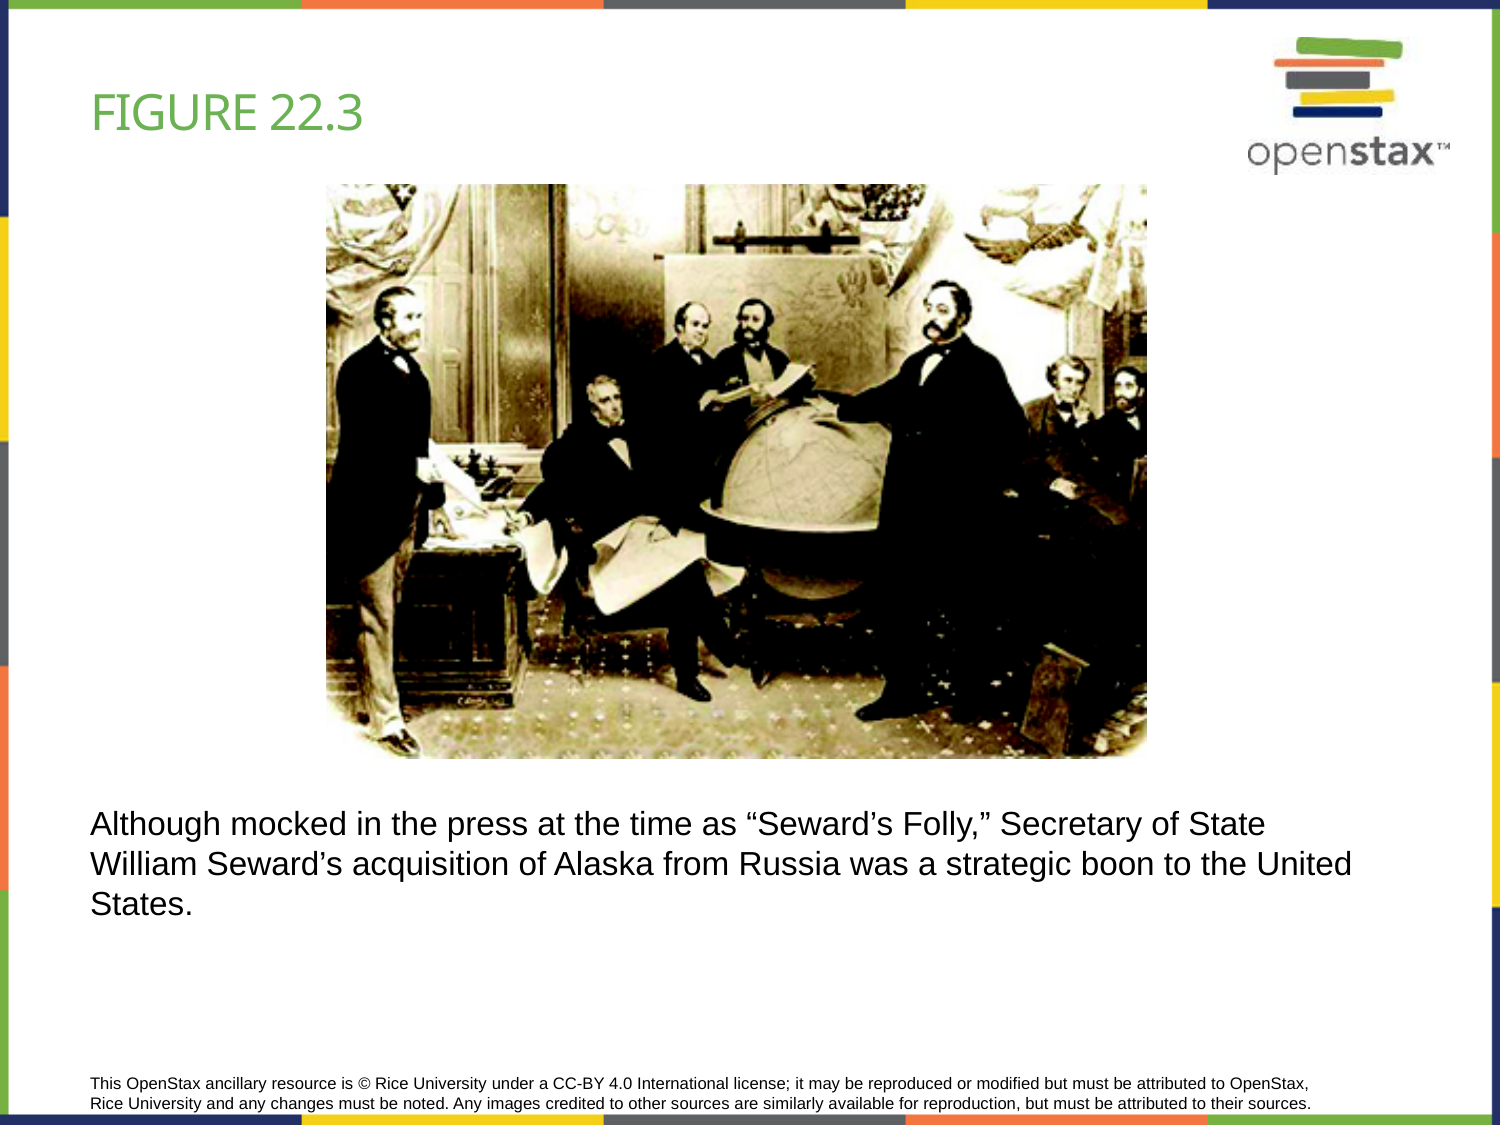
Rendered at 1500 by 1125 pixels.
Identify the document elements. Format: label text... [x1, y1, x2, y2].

footer This OpenStax ancillary resource is © Rice University under a CC-BY 4.0 International license; it may be reproduced or modified but must be attributed to OpenStax, Rice University and any changes must be noted. Any images credited to other sources are similarly available for reproduction, but must be attributed to their sources. [75, 1065, 1350, 1112]
picture [0, 0, 1500, 1125]
title Figure 22.3 [75, 39, 1246, 148]
list Although mocked in the press at the time as “Seward’s Folly,” Secretary of State William Seward’s acquisition of Alaska from Russia was a strategic boon to the United States. [75, 794, 1398, 986]
